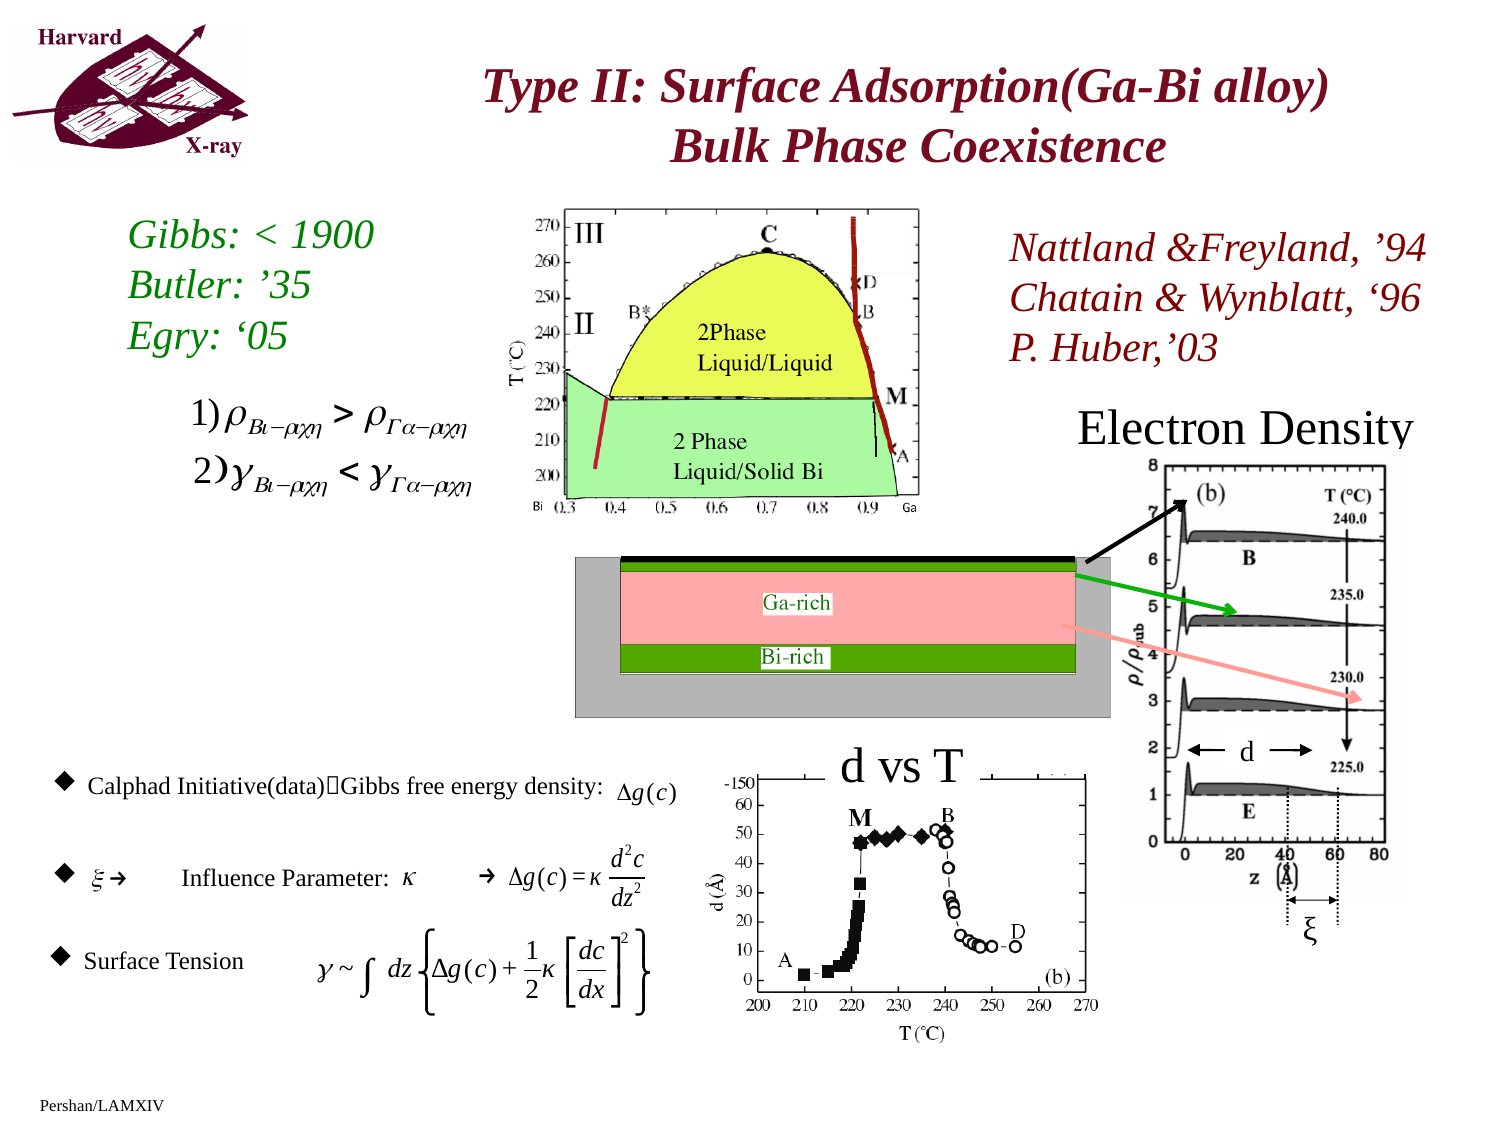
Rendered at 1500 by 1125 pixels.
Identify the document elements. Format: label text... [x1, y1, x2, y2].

title Type II: Surface Adsorption(Ga-Bi alloy) Bulk Phase Coexistence [362, 24, 1463, 201]
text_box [37, 924, 651, 1018]
picture [574, 556, 1062, 719]
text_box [1062, 387, 1463, 956]
slide_number Pershan/LAMXIV [24, 1087, 876, 1125]
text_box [699, 724, 1113, 1047]
text_box Nattland &Freyland, ’94 Chatain & Wynblatt, ‘96 P. Huber,’03 [994, 212, 1443, 378]
picture [12, 24, 248, 162]
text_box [37, 762, 701, 854]
text_box Gibbs: < 1900 Butler: ’35 Egry: ‘05 [112, 199, 186, 363]
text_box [37, 862, 651, 913]
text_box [187, 199, 938, 523]
